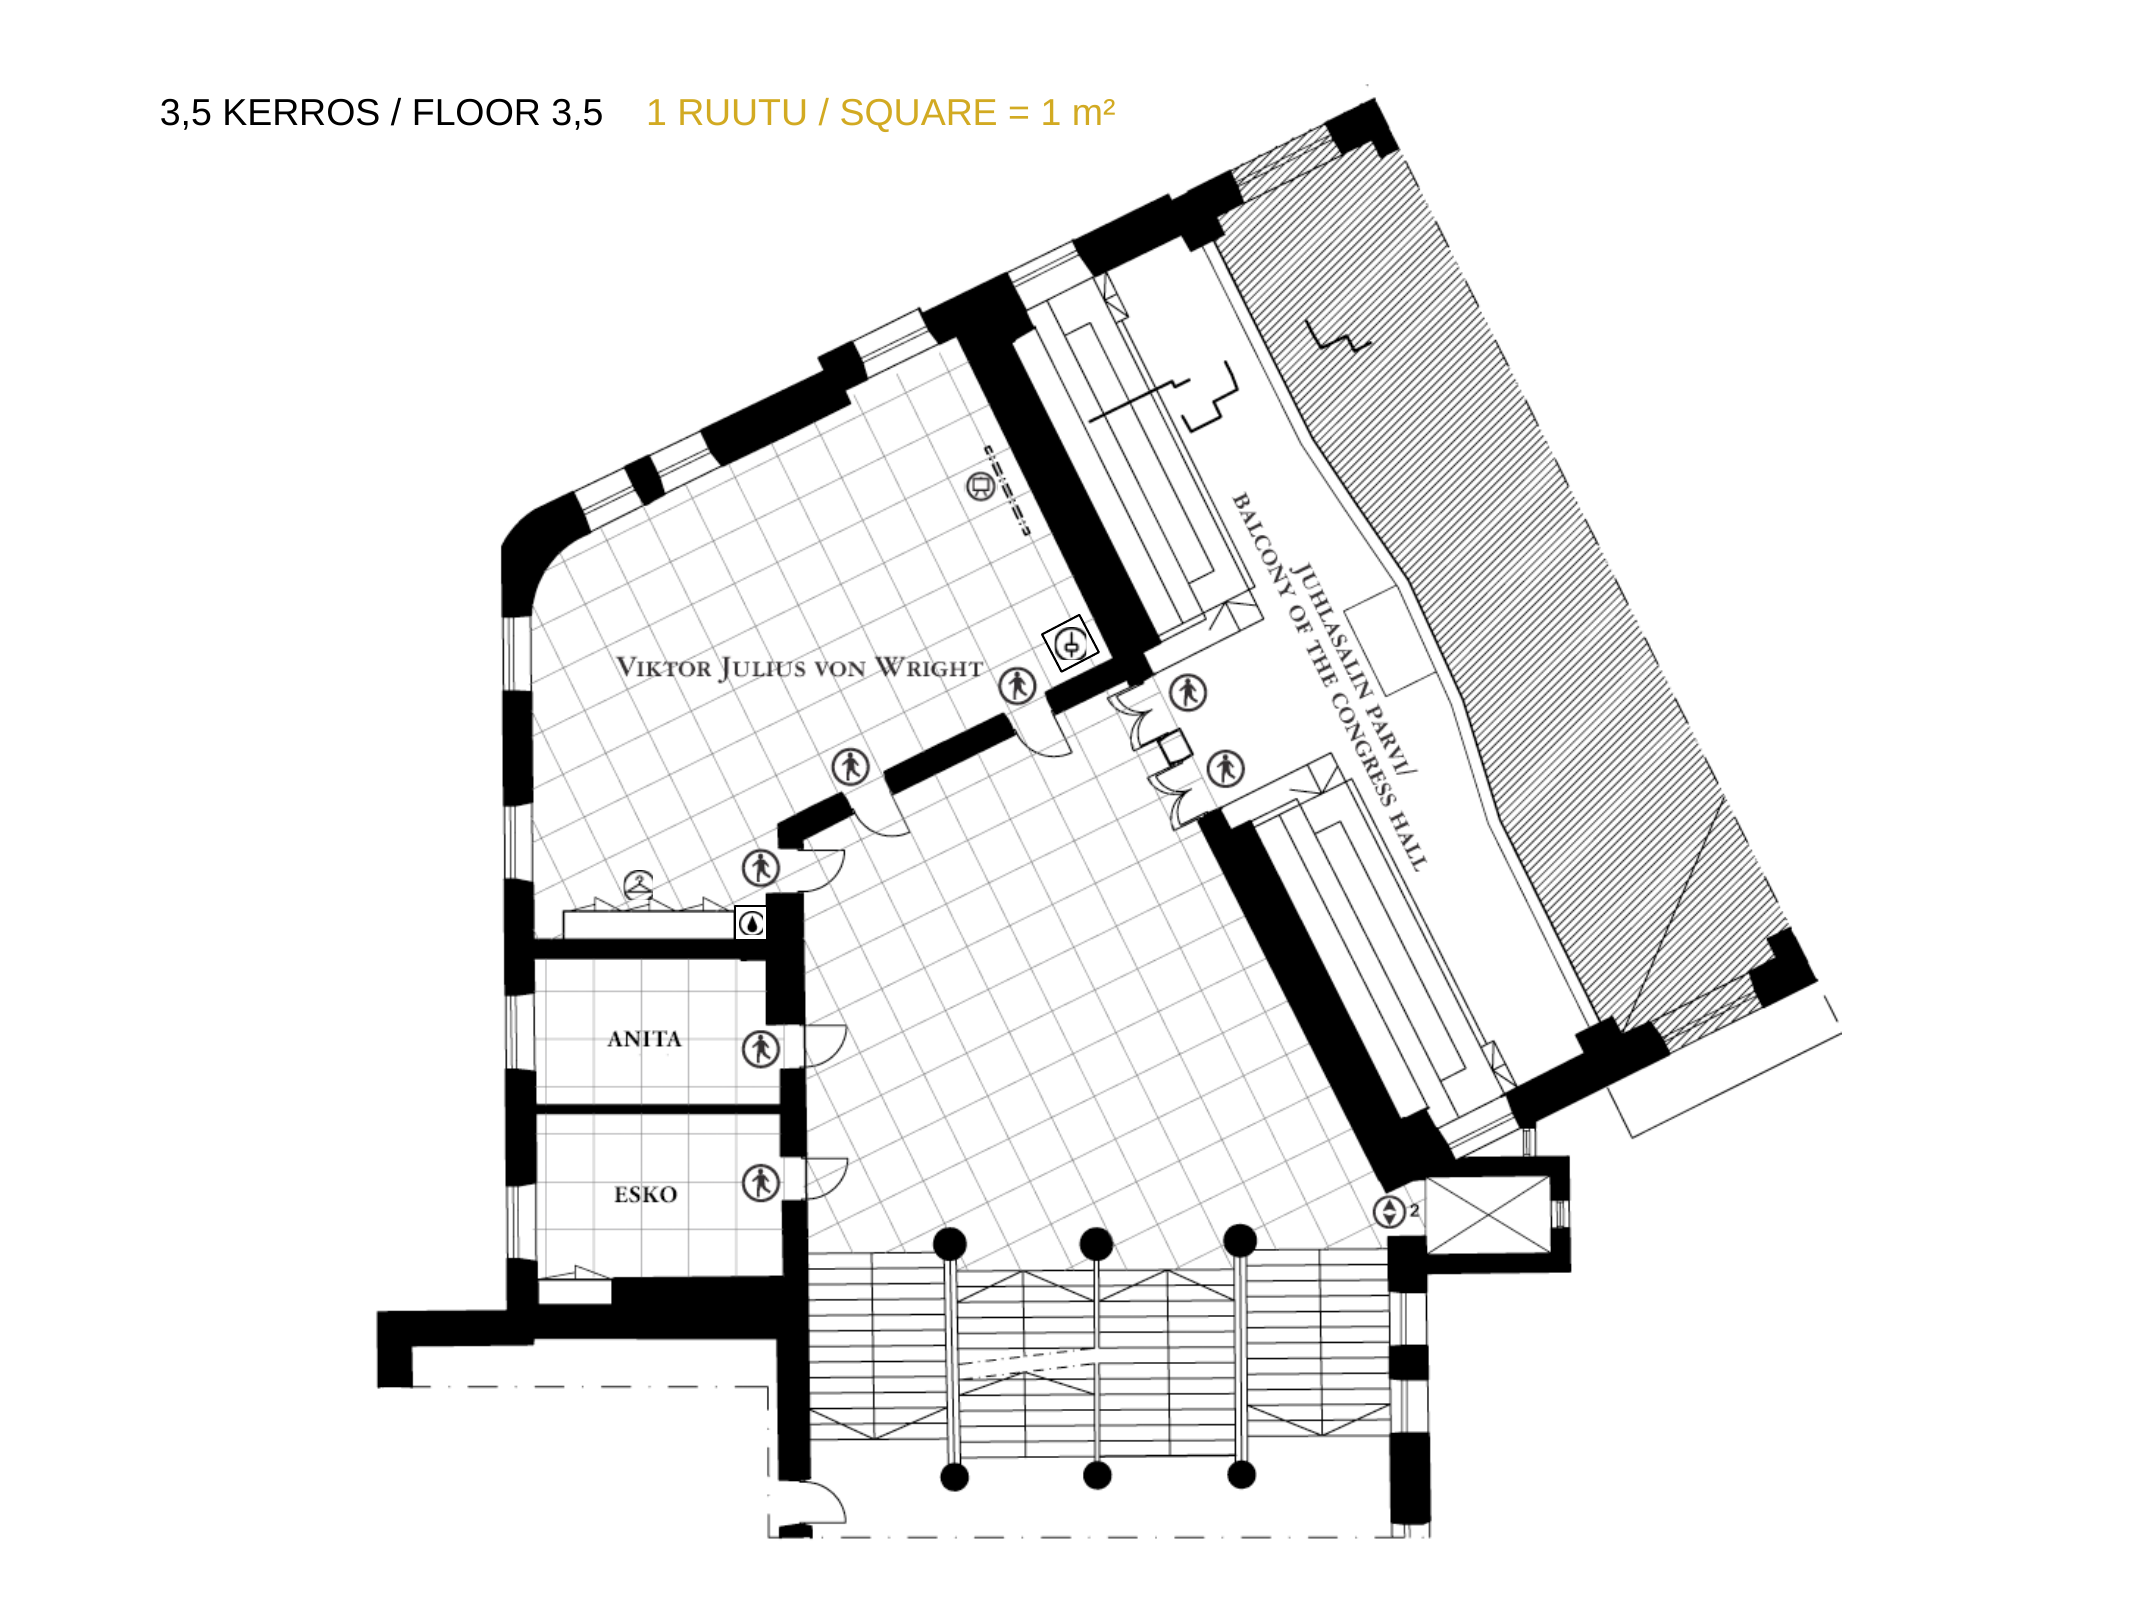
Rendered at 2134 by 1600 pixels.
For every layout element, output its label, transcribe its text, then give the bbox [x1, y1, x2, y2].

text_box 3,5 KERROS / FLOOR 3,5 1 RUUTU / SQUARE = 1 m² [153, 87, 372, 133]
picture [71, 83, 1842, 1553]
